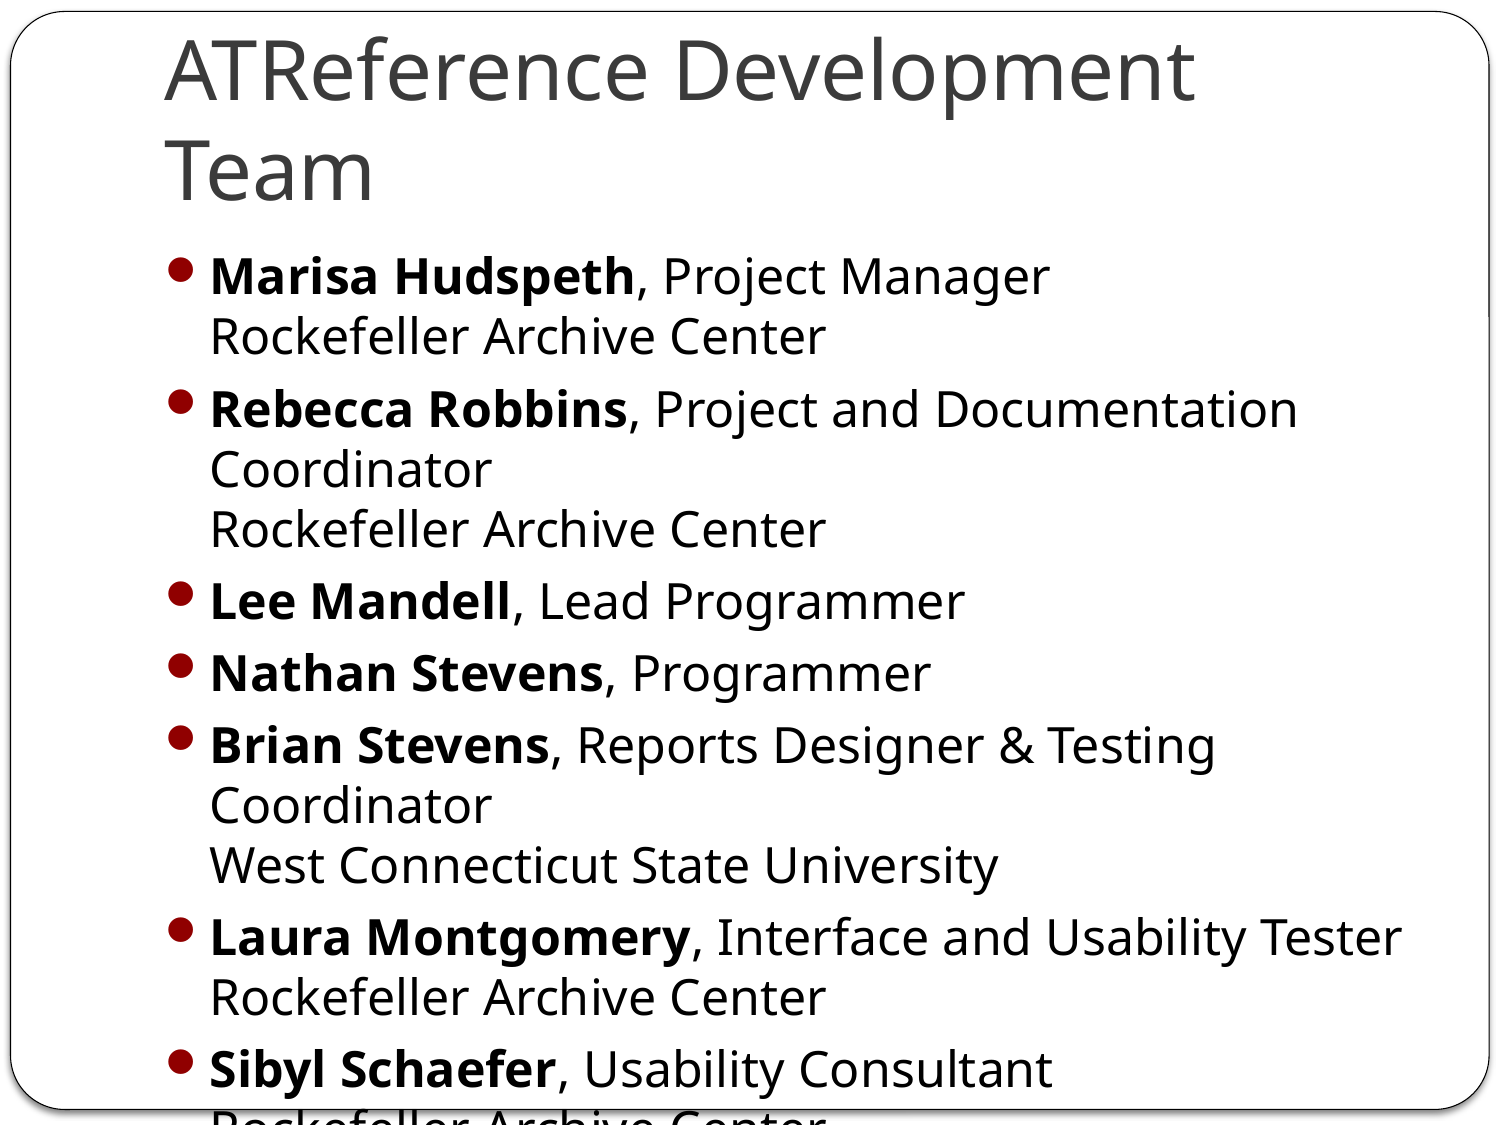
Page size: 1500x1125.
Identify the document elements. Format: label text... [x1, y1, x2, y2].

title ATReference Development Team [150, 45, 1425, 233]
list Marisa Hudspeth, Project Manager Rockefeller Archive Center Rebecca Robbins, Project and Documentation Coordinator Rockefeller Archive Center Lee Mandell, Lead Programmer Nathan Stevens, Programmer Brian Stevens, Reports Designer & Testing Coordinator West Connecticut State University Laura Montgomery, Interface and Usability Tester Rockefeller Archive Center Sibyl Schaefer, Usability Consultant Rockefeller Archive Center [150, 237, 1425, 1063]
